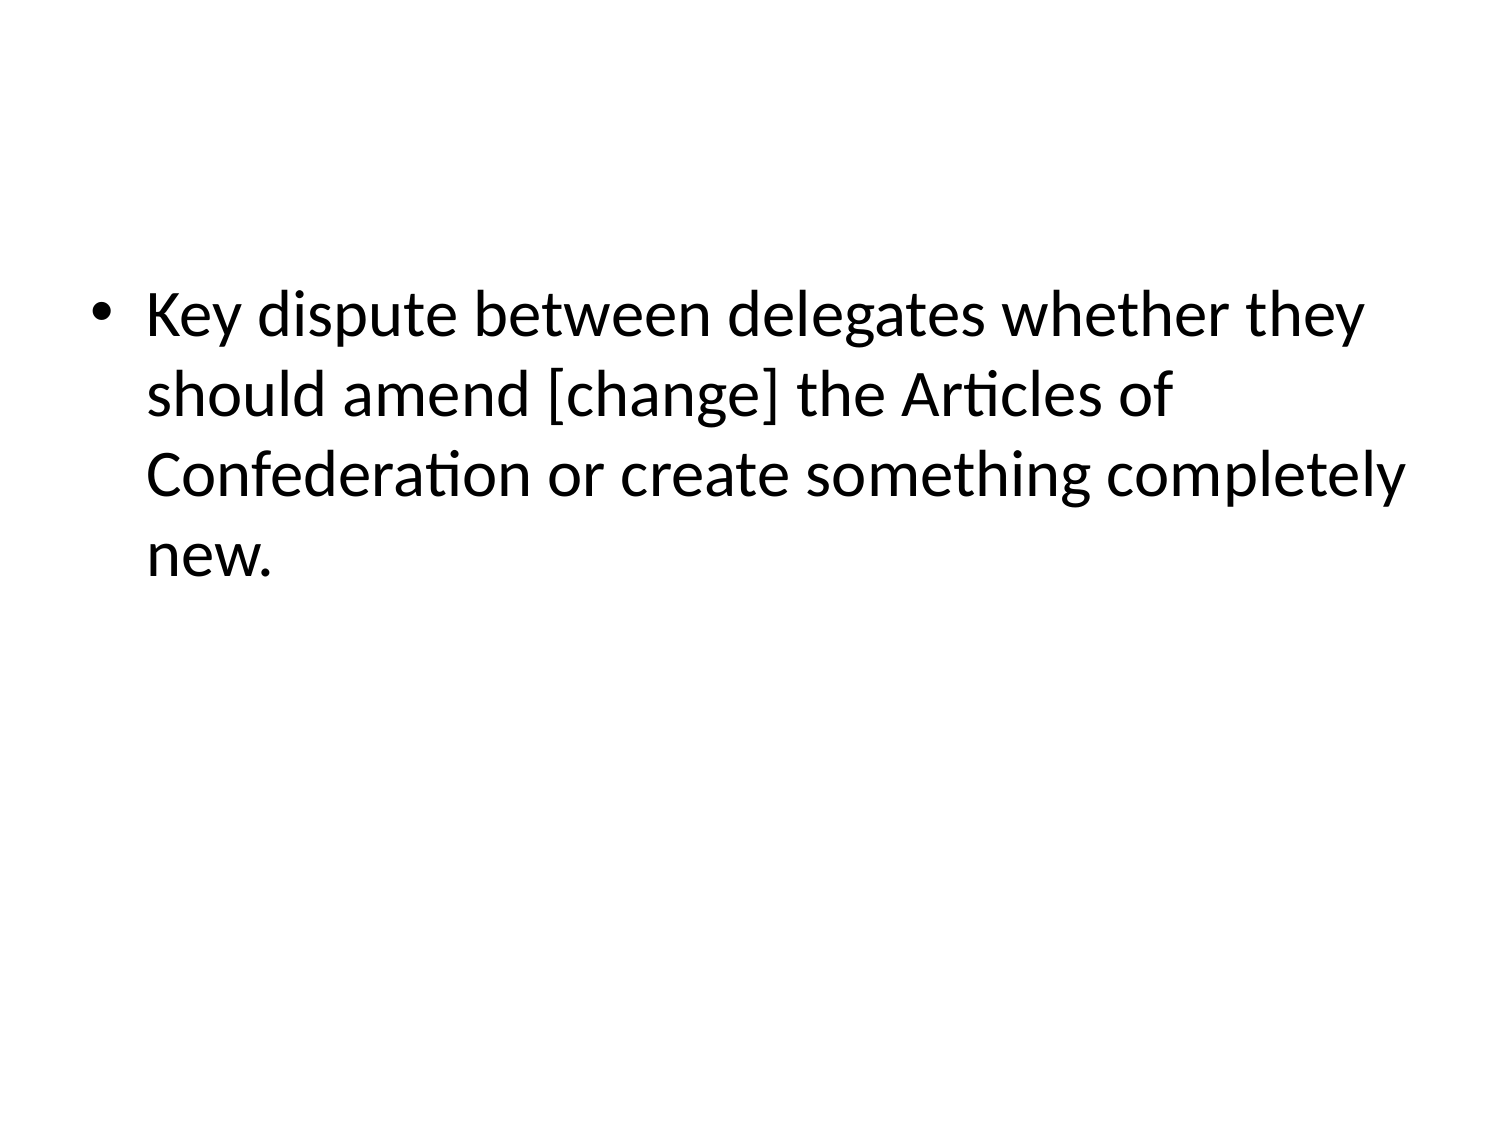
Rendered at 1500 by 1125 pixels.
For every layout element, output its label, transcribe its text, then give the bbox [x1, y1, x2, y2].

list Key dispute between delegates whether they should amend [change] the Articles of Confederation or create something completely new. [75, 262, 1425, 1005]
